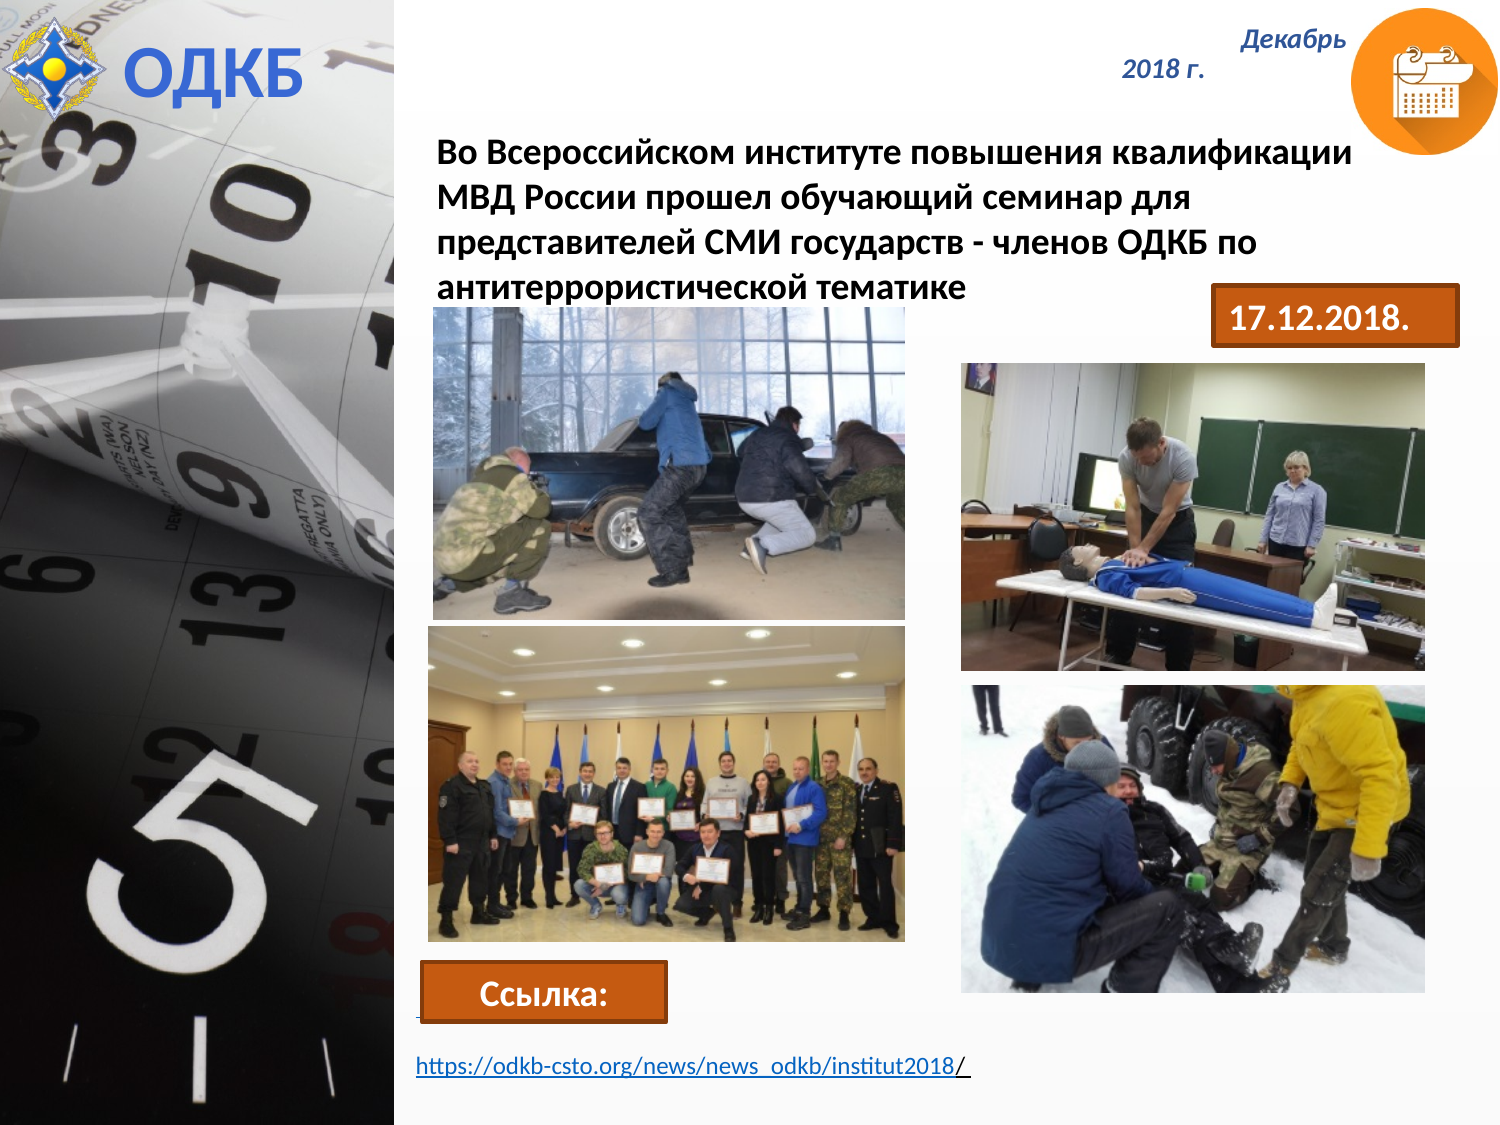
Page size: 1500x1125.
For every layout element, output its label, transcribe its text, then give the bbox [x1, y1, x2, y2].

text_box ОДКБ [108, 15, 322, 121]
text_box Во Всероссийском институте повышения квалификации МВД России прошел обучающий семинар для представителей СМИ государств - членов ОДКБ по антитеррористической тематике [421, 119, 1458, 449]
text_box https://odkb-csto.org/news/news_odkb/institut2018/ [400, 982, 1479, 1088]
text_box Ссылка: [421, 961, 667, 1022]
picture [1351, 8, 1498, 155]
picture [961, 685, 1425, 993]
title Декабрь 2018 г. [946, 15, 1351, 94]
picture [0, 0, 394, 1125]
picture [428, 626, 905, 942]
picture [961, 363, 1425, 671]
picture [433, 306, 905, 620]
